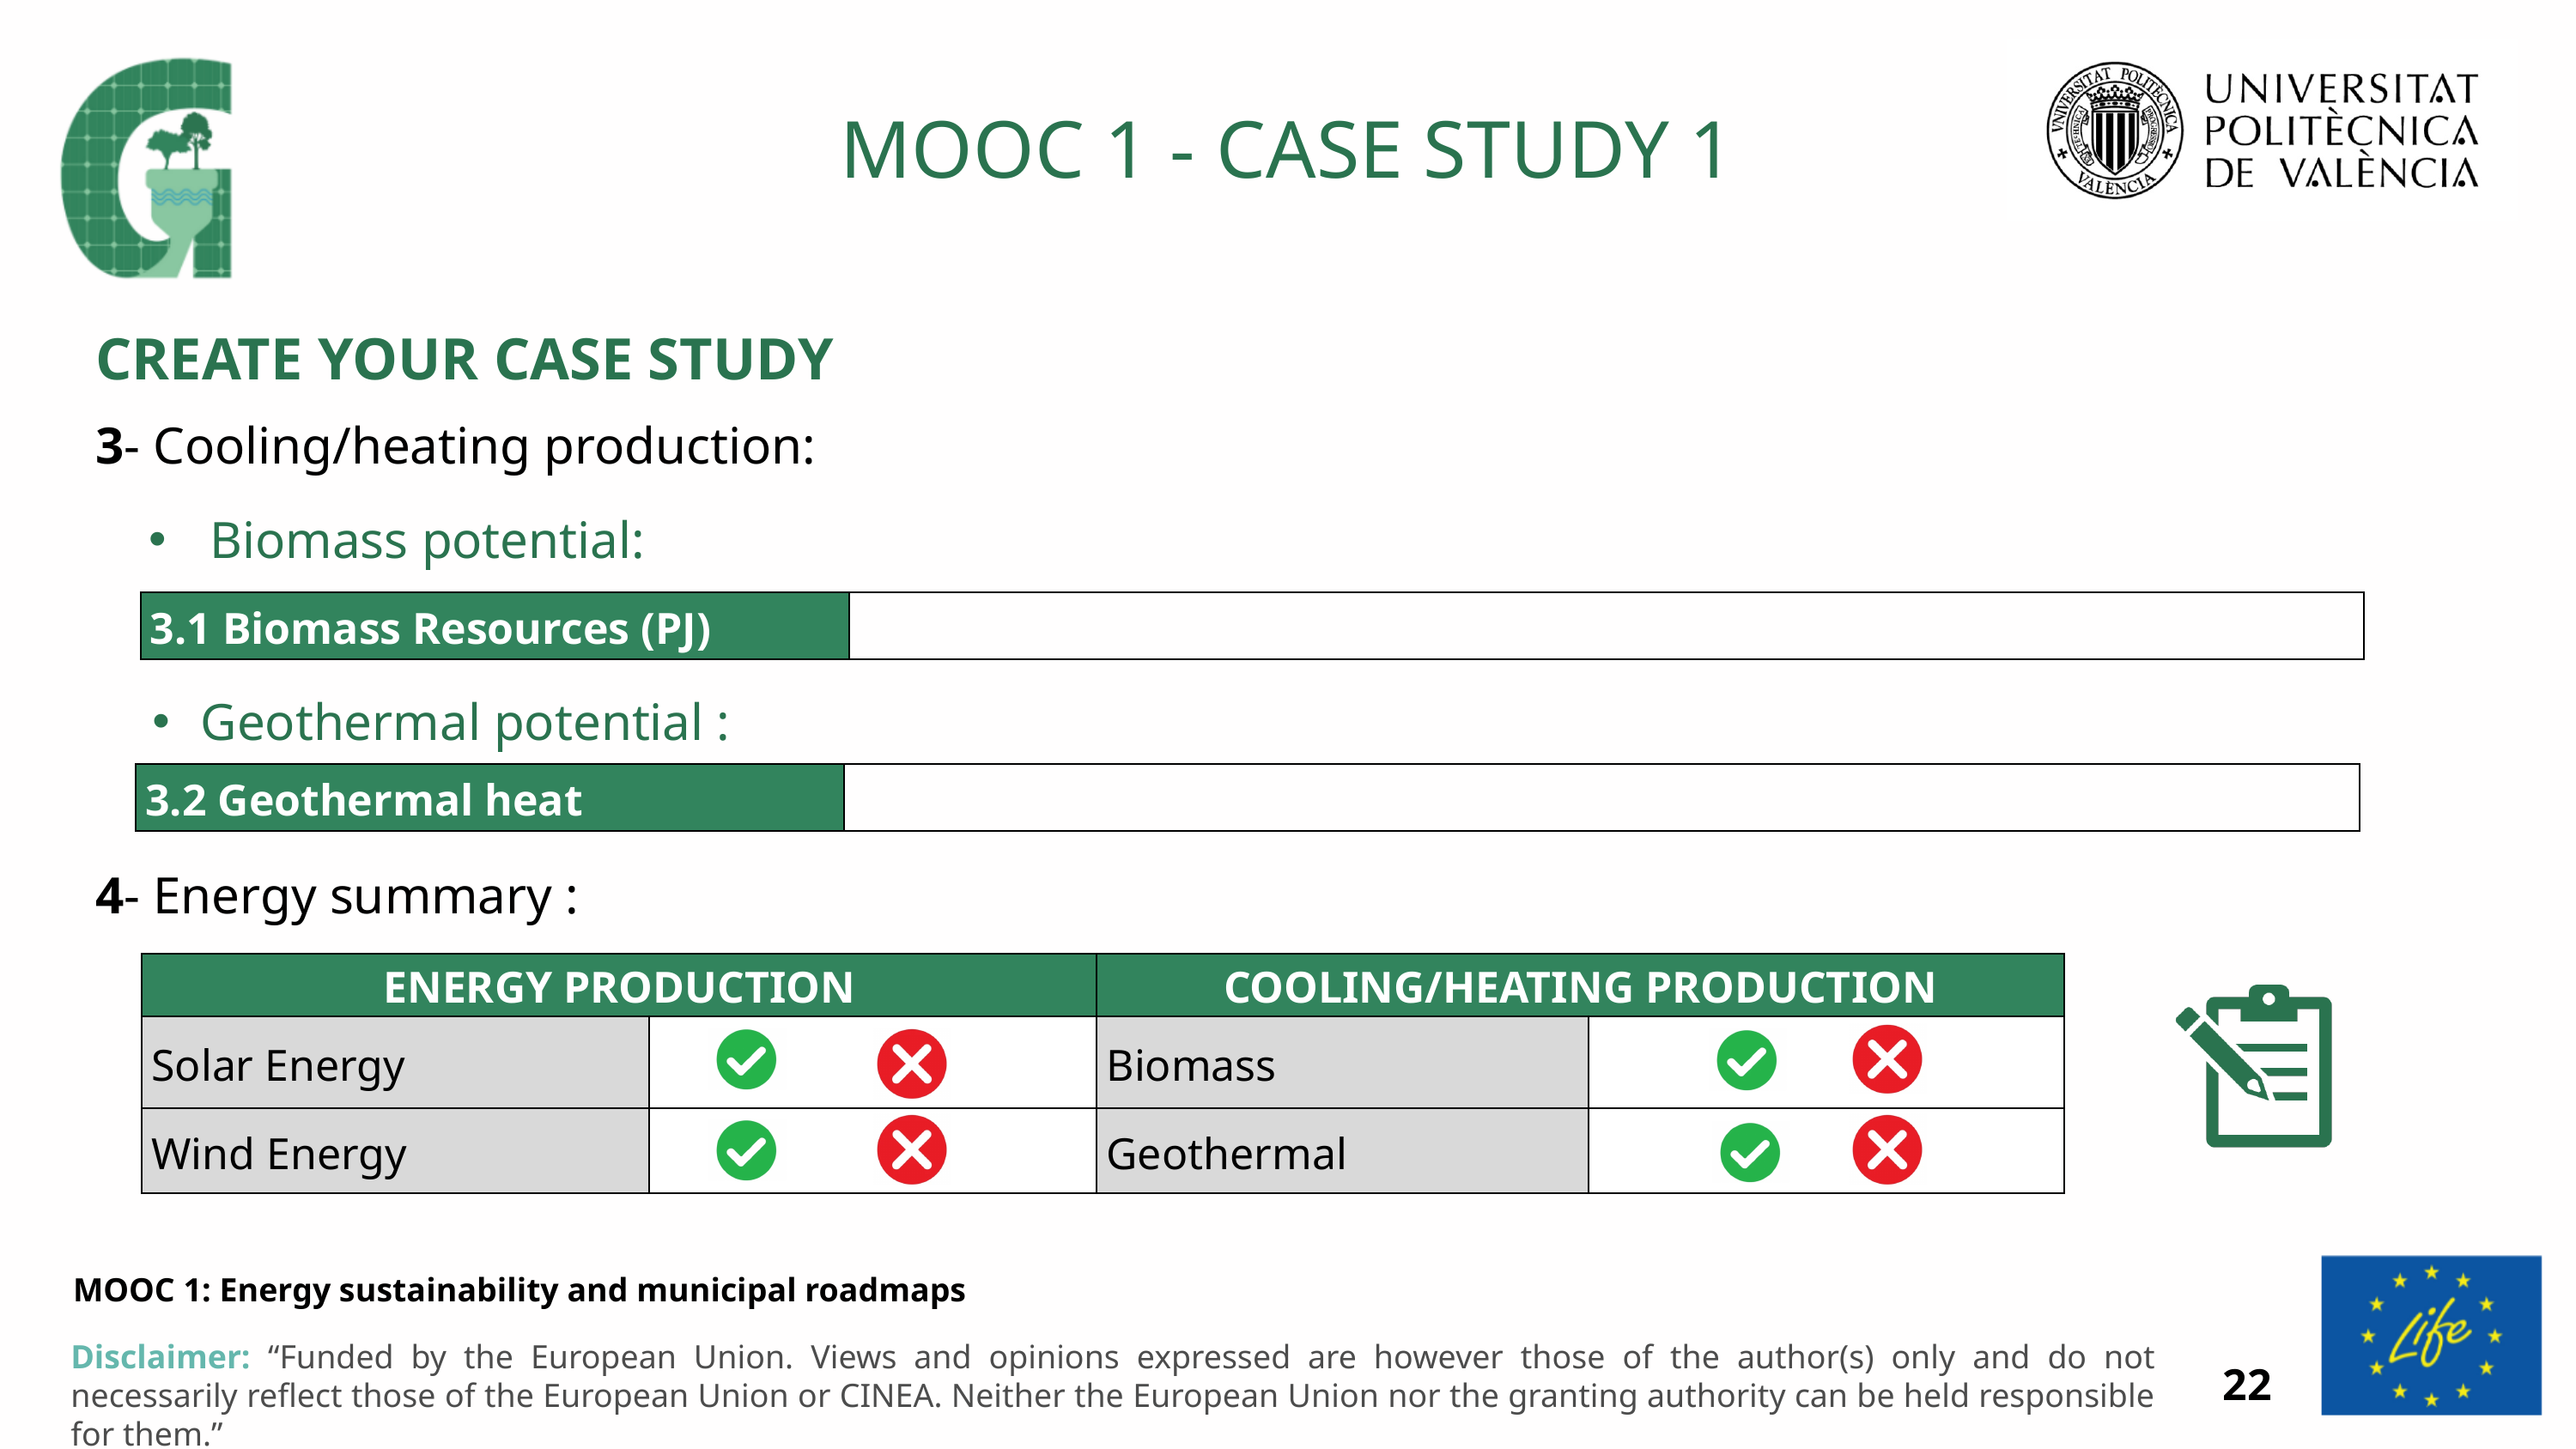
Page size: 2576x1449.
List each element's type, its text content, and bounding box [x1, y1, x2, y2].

text_box CREATE YOUR CASE STUDY [82, 316, 2133, 398]
table_cell Wind Energy [143, 1109, 648, 1192]
table_cell Solar Energy [143, 1017, 648, 1107]
table_header ENERGY PRODUCTION [143, 955, 1096, 1016]
table_cell Biomass [1097, 1017, 1588, 1107]
list 3- Cooling/heating production: [82, 407, 2494, 472]
table_header 3.1 Biomass Resources (PJ) [142, 593, 848, 658]
text_box MOOC 1: Energy sustainability and municipal roadmaps [60, 1263, 1392, 1319]
text_box Geothermal potential : [139, 684, 2550, 749]
table_header 3.2 Geothermal heat [137, 765, 843, 830]
table_header COOLING/HEATING PRODUCTION [1097, 955, 2063, 1016]
text_box 4- Energy summary : [82, 857, 2494, 923]
title MOOC 1 - CASE STUDY 1 [283, 38, 2293, 256]
table_cell [650, 1109, 1096, 1192]
table_header [850, 593, 2363, 658]
table_cell [1589, 1017, 2063, 1107]
table_cell [650, 1017, 1096, 1107]
text_box Biomass potential: [136, 501, 2547, 567]
table_header [845, 765, 2359, 830]
table_cell [1589, 1109, 2063, 1192]
slide_number 22 [2209, 1351, 2363, 1416]
picture [0, 0, 2576, 1449]
table_cell Geothermal [1097, 1109, 1588, 1192]
